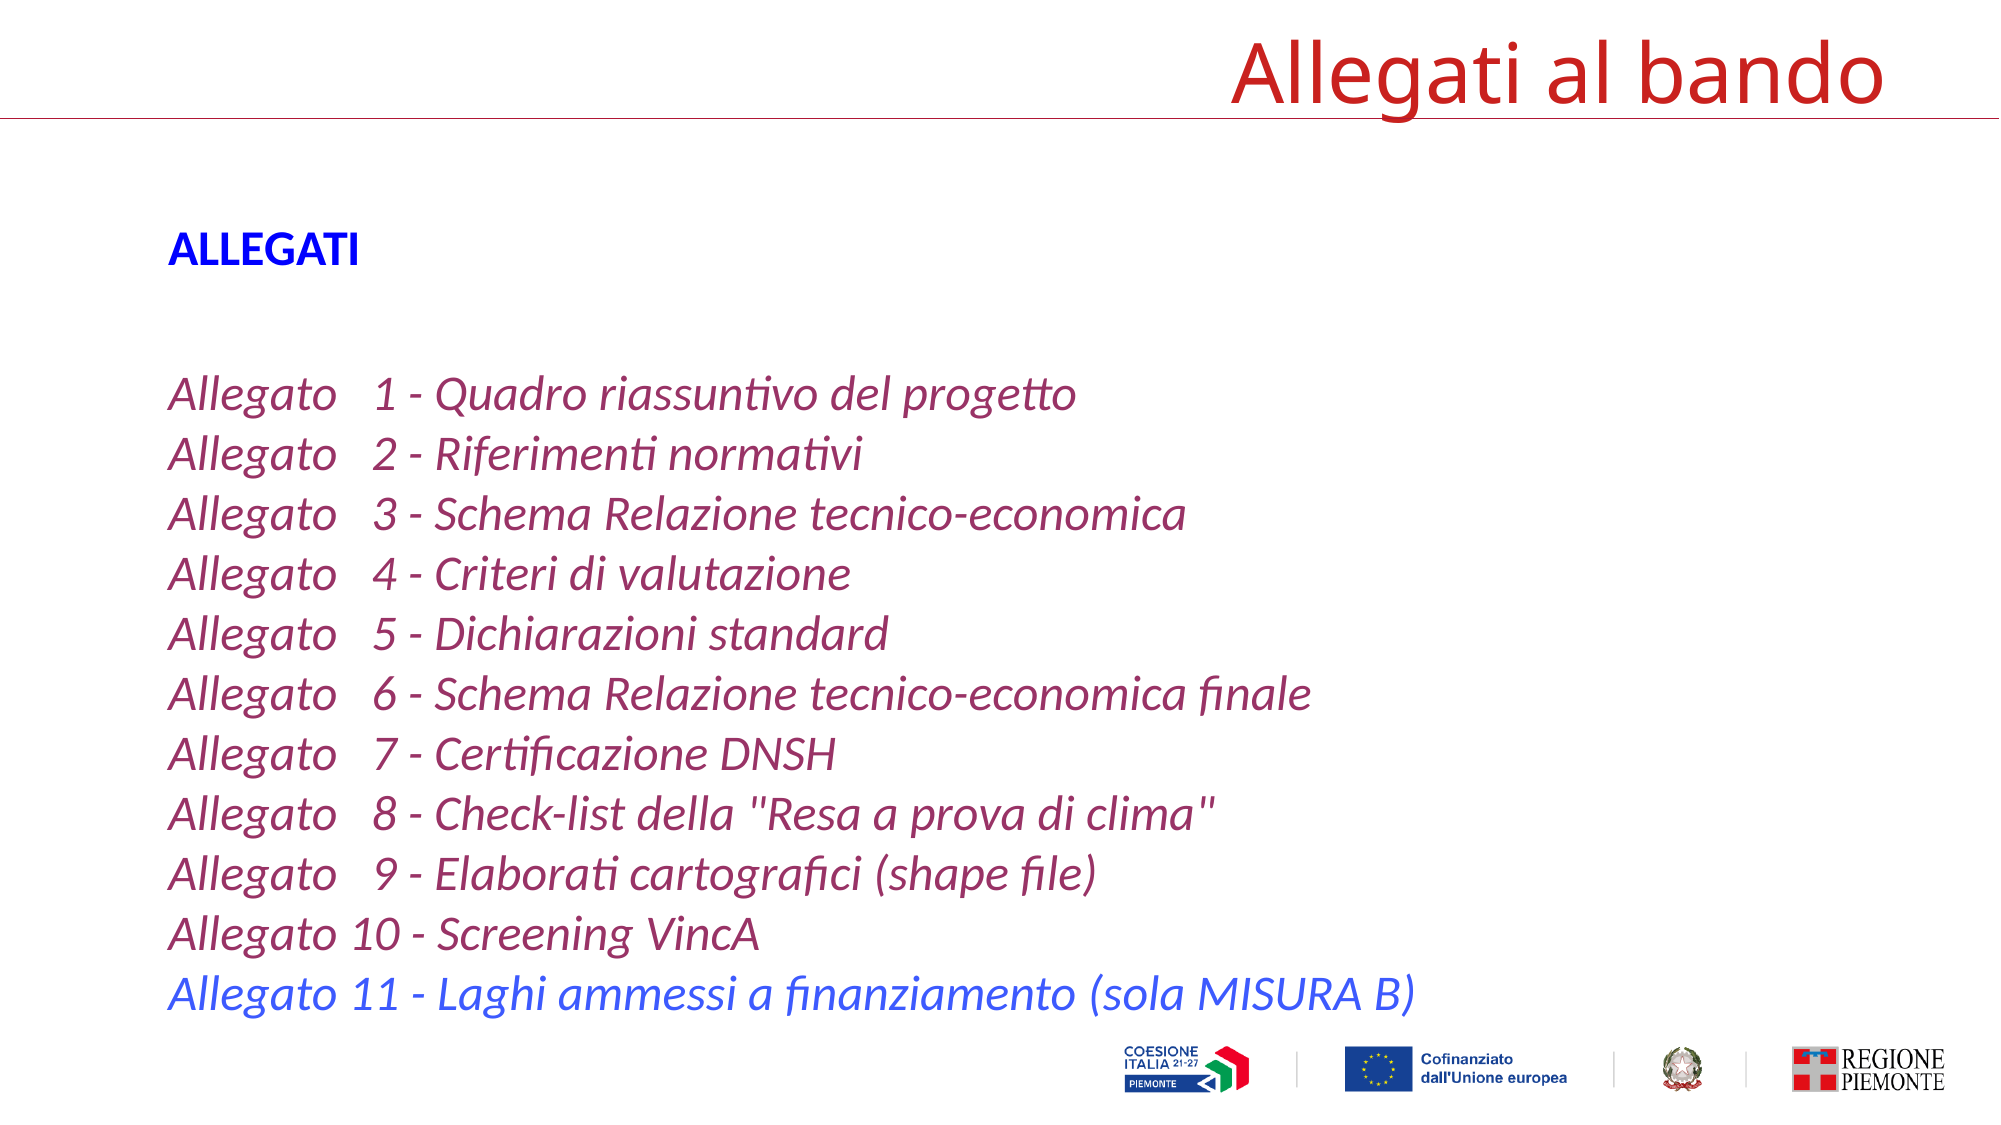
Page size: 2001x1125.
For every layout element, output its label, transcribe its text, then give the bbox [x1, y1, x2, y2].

text_box Allegati al bando [1877, 119, 1924, 129]
text_box Allegati al bando [425, 0, 1924, 118]
text_box [32, 754, 1982, 1018]
text_box ALLEGATI Allegato 1 - Quadro riassuntivo del progetto Allegato 2 - Riferimenti normativi Allegato 3 - Schema Relazione tecnico-economica Allegato 4 - Criteri di valutazione Allegato 5 - Dichiarazioni standard Allegato 6 - Schema Relazione tecnico-economica finale Allegato 7 - Certificazione DNSH Allegato 8 - Check-list della "Resa a prova di clima" Allegato 9 - Elaborati cartografici (shape file) Allegato 10 - Screening VincA Allegato 11 - Laghi ammessi a finanziamento (sola MISURA B) [153, 118, 1877, 754]
picture [1120, 1036, 1948, 1110]
